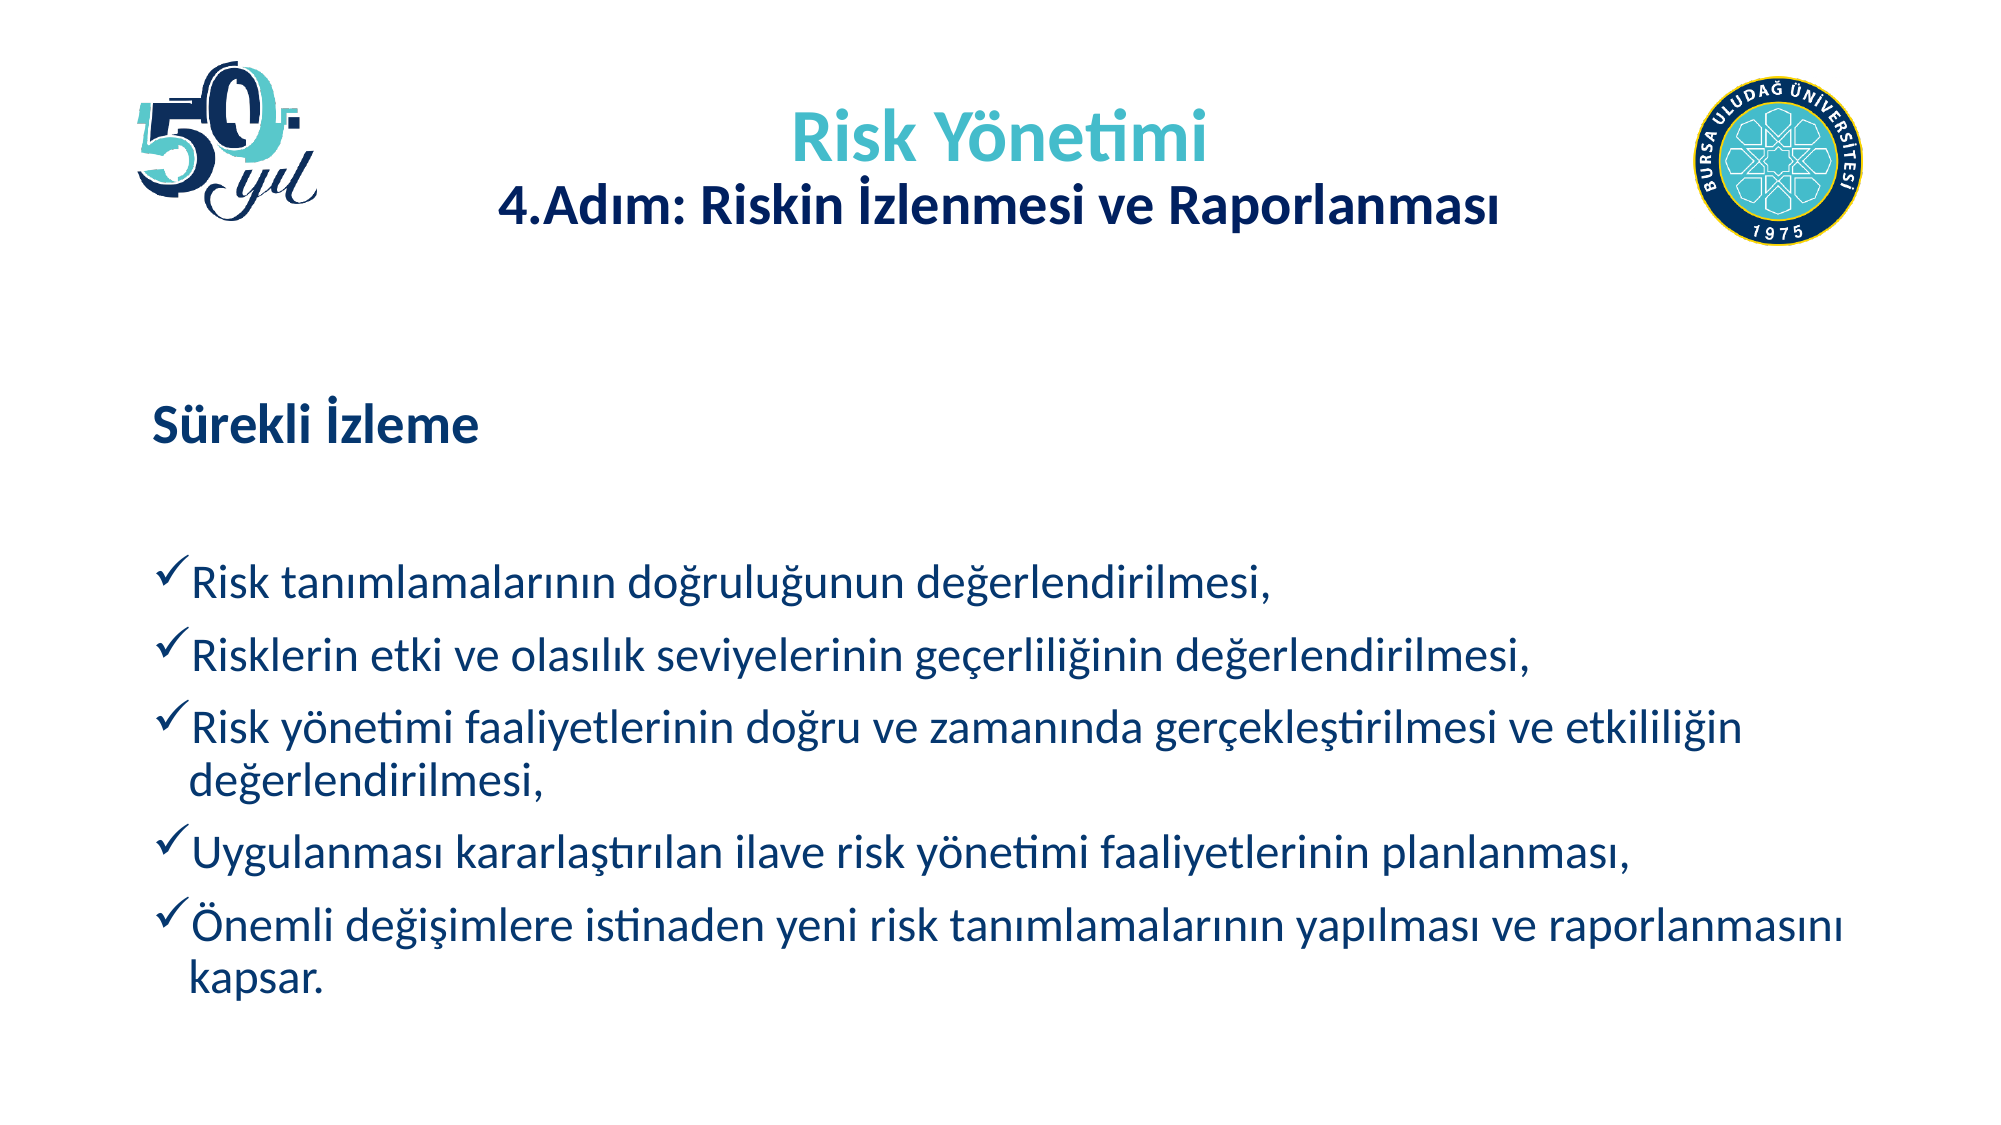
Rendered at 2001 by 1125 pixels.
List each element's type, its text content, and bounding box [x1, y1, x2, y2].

picture [137, 61, 317, 221]
list Sürekli İzleme Risk tanımlamalarının doğruluğunun değerlendirilmesi, Risklerin etki ve olasılık seviyelerinin geçerliliğinin değerlendirilmesi, Risk yönetimi faaliyetlerinin doğru ve zamanında gerçekleştirilmesi ve etkililiğin değerlendirilmesi, Uygulanması kararlaştırılan ilave risk yönetimi faaliyetlerinin planlanması, Önemli değişimlere istinaden yeni risk tanımlamalarının yapılması ve raporlanmasını kapsar. [137, 299, 1920, 1014]
title Risk Yönetimi 4.Adım: Riskin İzlenmesi ve Raporlanması [137, 59, 1863, 278]
picture [1693, 76, 1863, 246]
